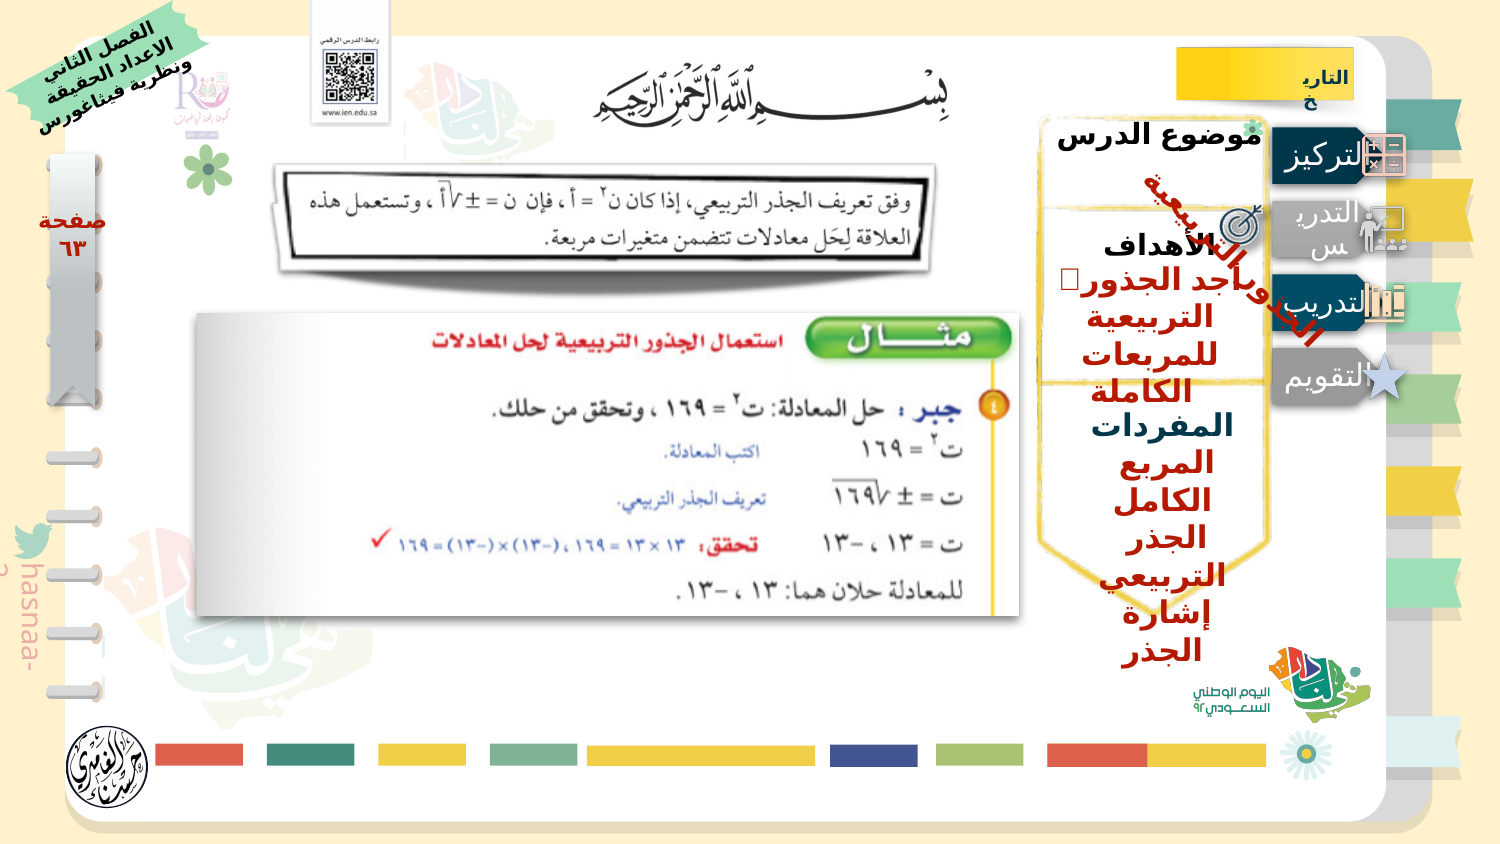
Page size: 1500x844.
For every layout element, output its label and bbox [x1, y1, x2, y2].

picture [66, 725, 148, 809]
text_box [1054, 145, 1359, 546]
picture [196, 0, 1020, 617]
picture [1035, 113, 1375, 778]
text_box [268, 158, 943, 303]
picture [172, 49, 243, 141]
text_box [1275, 127, 1414, 405]
text_box [1142, 28, 1384, 124]
text_box [4, 0, 211, 134]
text_box [44, 153, 101, 409]
picture [308, 0, 392, 127]
text_box [155, 743, 1267, 768]
